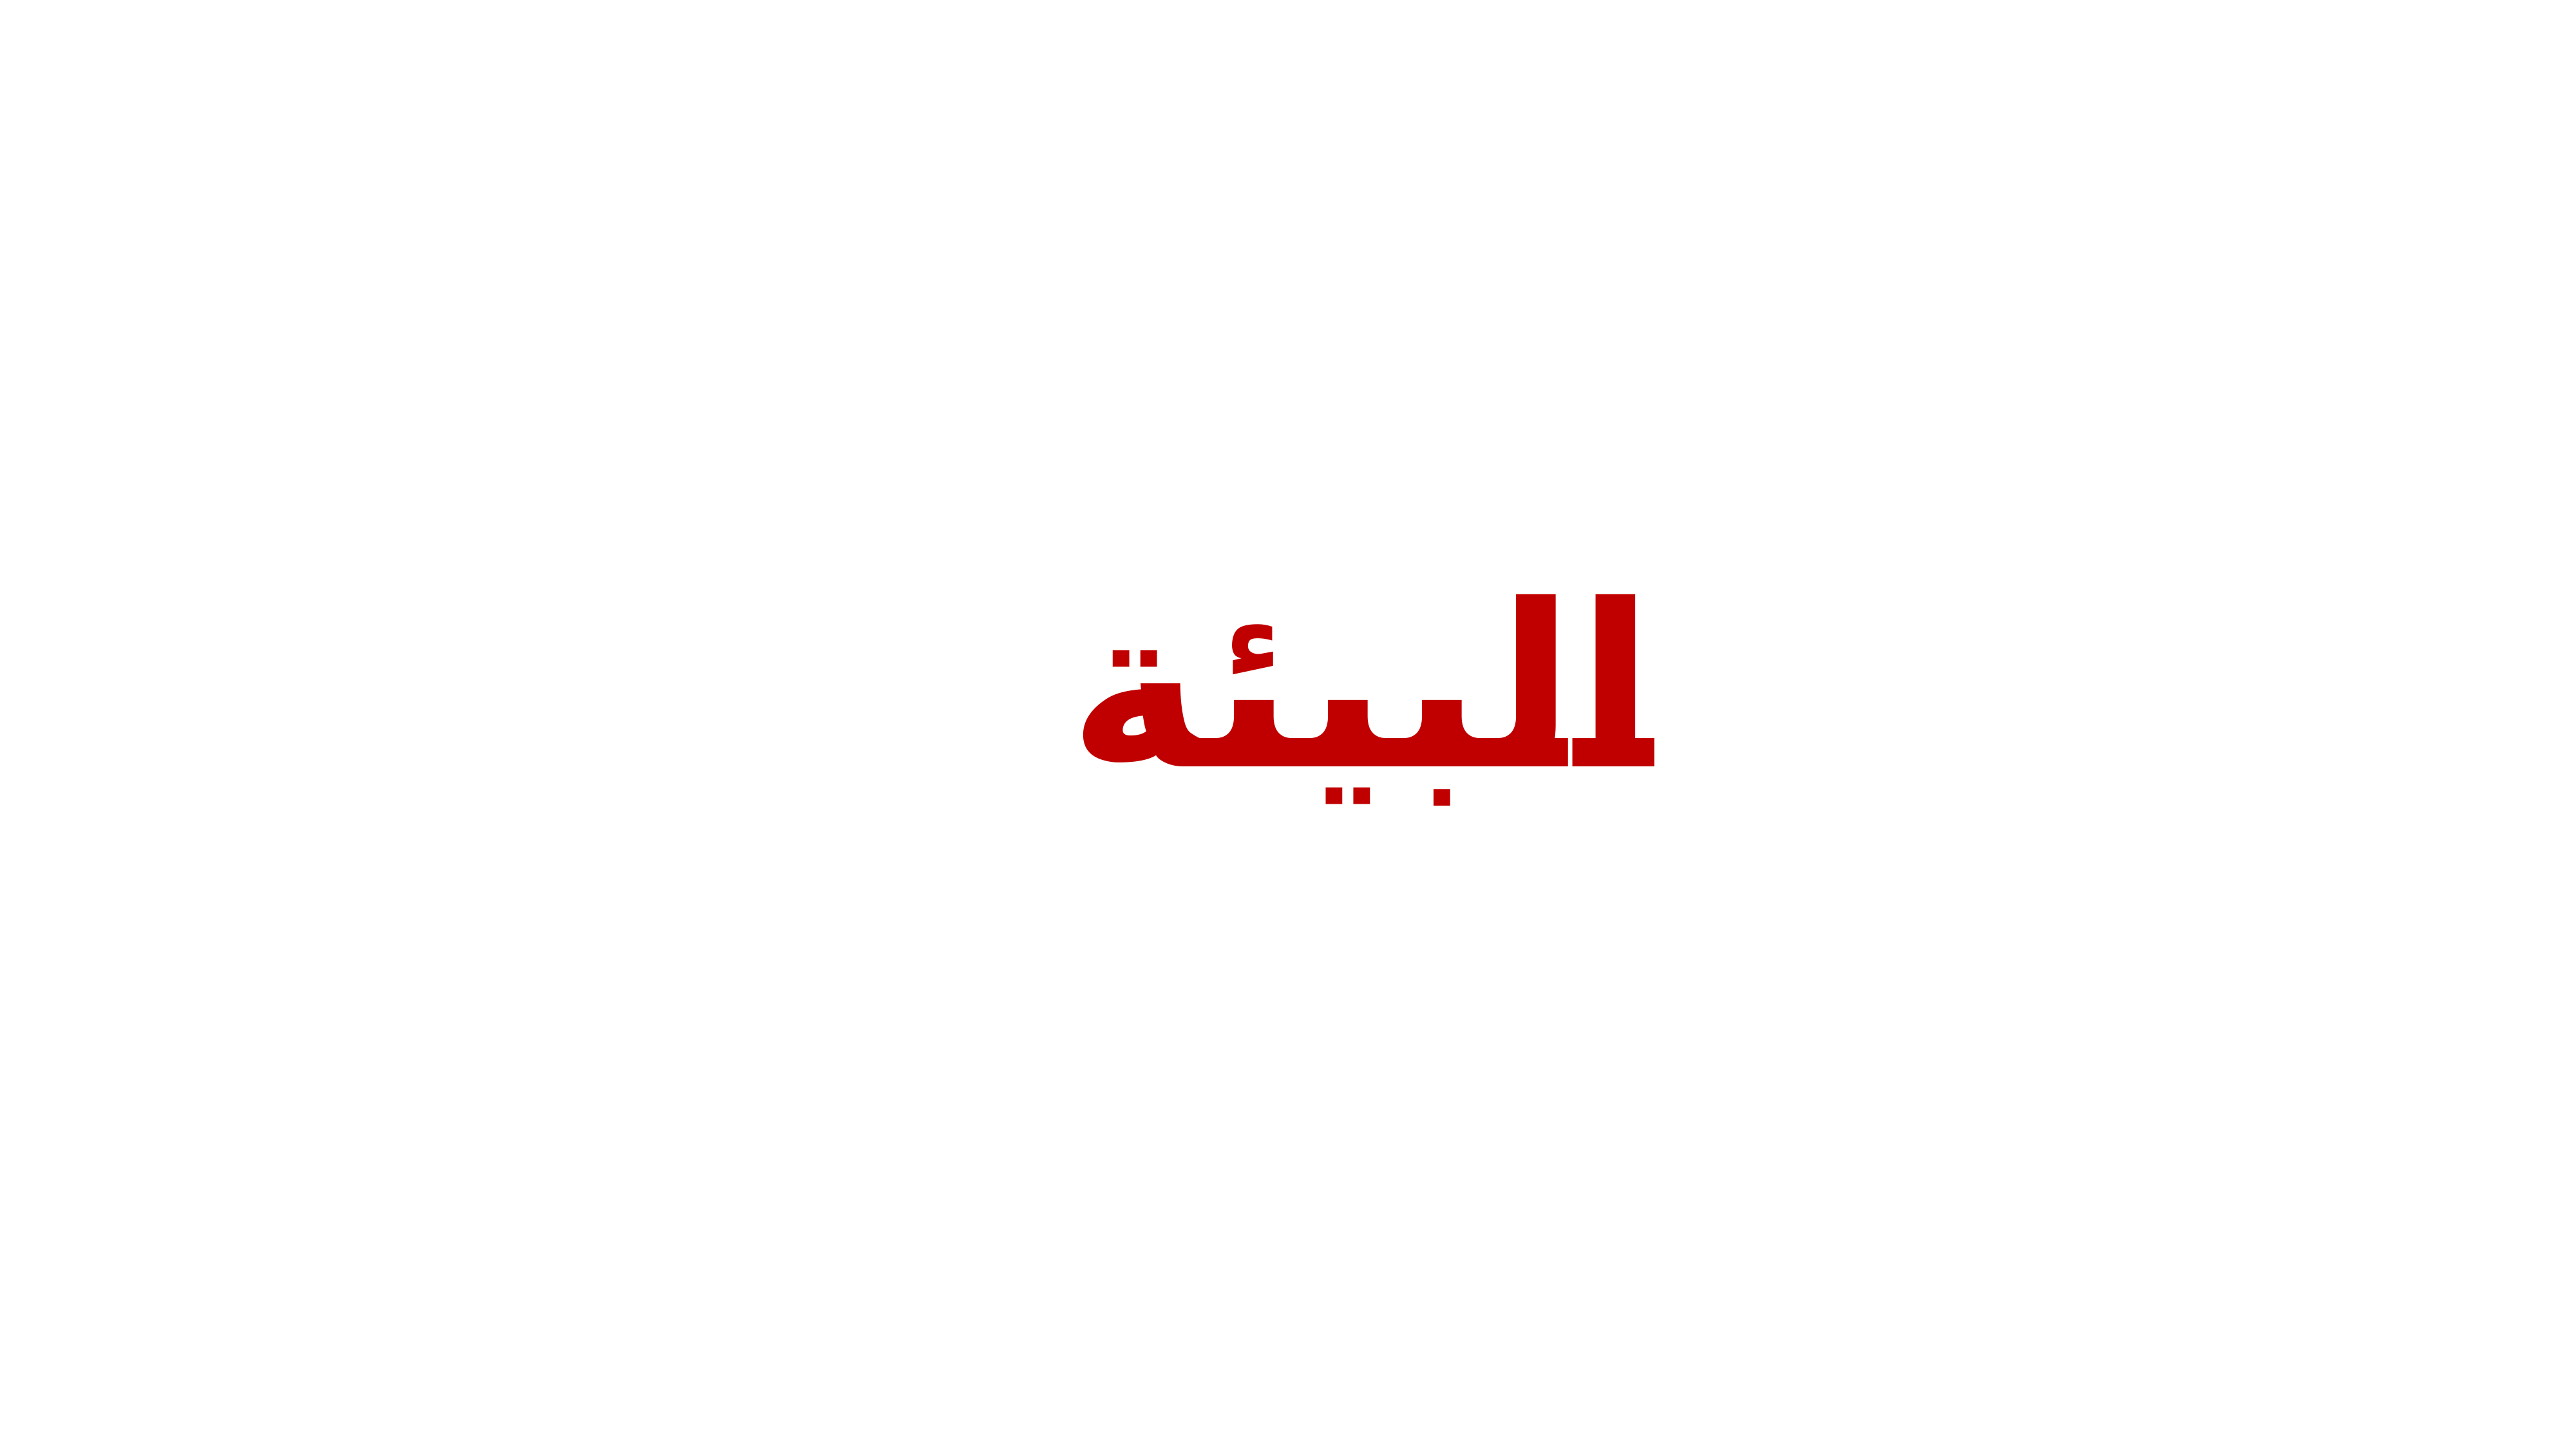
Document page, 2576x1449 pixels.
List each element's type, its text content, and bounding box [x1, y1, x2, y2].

list البيئة [82, 86, 2546, 1139]
